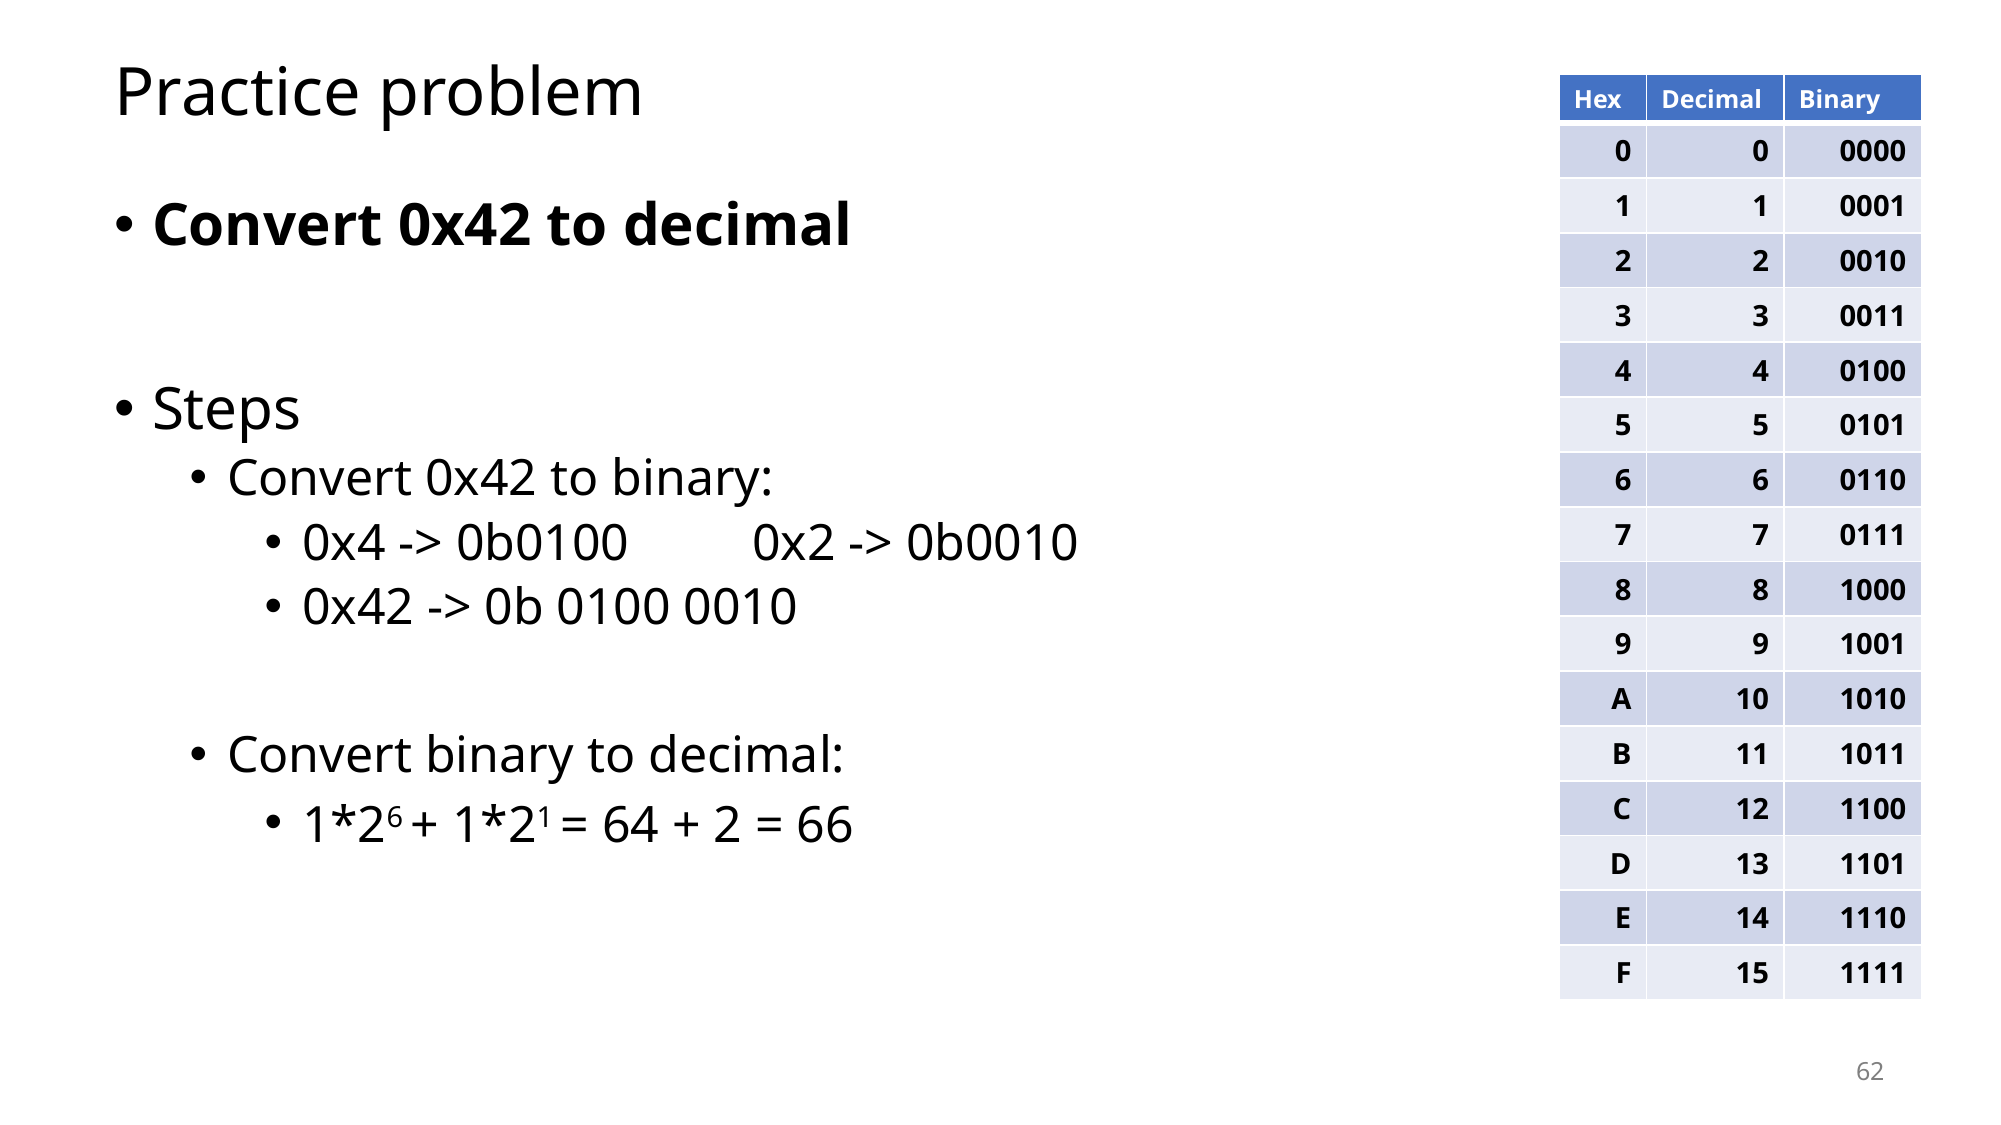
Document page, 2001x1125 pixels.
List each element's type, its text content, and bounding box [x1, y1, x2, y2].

table_cell 1010 [1785, 672, 1921, 725]
table_cell 0 [1647, 126, 1783, 177]
table_cell 0100 [1785, 343, 1921, 396]
table_cell 1001 [1785, 617, 1921, 670]
table_cell 12 [1647, 782, 1783, 835]
table_cell 13 [1647, 836, 1783, 889]
table_cell C [1560, 782, 1646, 835]
table_cell 1 [1560, 179, 1646, 232]
table_cell 15 [1647, 946, 1783, 999]
table_cell 5 [1560, 398, 1646, 451]
table_cell 10 [1647, 672, 1783, 725]
table_cell 2 [1647, 234, 1783, 287]
table_cell 7 [1647, 508, 1783, 561]
table_cell 4 [1560, 343, 1646, 396]
table_cell 1000 [1785, 562, 1921, 615]
table_cell 14 [1647, 891, 1783, 944]
table_cell 0111 [1785, 508, 1921, 561]
table_cell 8 [1560, 562, 1646, 615]
table_cell 4 [1647, 343, 1783, 396]
table_cell 6 [1560, 453, 1646, 506]
table_cell D [1560, 836, 1646, 889]
table_cell 0101 [1785, 398, 1921, 451]
list Convert 0x42 to decimal Steps Convert 0x42 to binary: 0x4 -> 0b0100 0x2 -> 0b0010 0x42 -> 0b 0100 0010 Convert binary to decimal: 1*26 + 1*21 = 64 + 2 = 66 [99, 187, 1900, 1013]
table_cell 9 [1560, 617, 1646, 670]
slide_number 62 [1749, 1042, 1900, 1103]
table_cell B [1560, 727, 1646, 780]
table_cell 1111 [1785, 946, 1921, 999]
table_cell 6 [1647, 453, 1783, 506]
table_cell 9 [1647, 617, 1783, 670]
table_cell 3 [1560, 288, 1646, 341]
table_cell 0001 [1785, 179, 1921, 232]
table_header Hex [1560, 75, 1646, 120]
table_header Binary [1785, 75, 1921, 120]
table_cell 8 [1647, 562, 1783, 615]
table_header Decimal [1647, 75, 1783, 120]
table_cell 0 [1560, 126, 1646, 177]
table_cell 1011 [1785, 727, 1921, 780]
table_cell 3 [1647, 288, 1783, 341]
table_cell A [1560, 672, 1646, 725]
table_cell 7 [1560, 508, 1646, 561]
table_cell 1 [1647, 179, 1783, 232]
table_cell 0110 [1785, 453, 1921, 506]
table_cell 11 [1647, 727, 1783, 780]
table_cell 0010 [1785, 234, 1921, 287]
table_cell E [1560, 891, 1646, 944]
table_cell 0011 [1785, 288, 1921, 341]
table_cell 1101 [1785, 836, 1921, 889]
table_cell F [1560, 946, 1646, 999]
table_cell 1110 [1785, 891, 1921, 944]
table_cell 0000 [1785, 126, 1921, 177]
table_cell 1100 [1785, 782, 1921, 835]
table_cell 2 [1560, 234, 1646, 287]
table_cell 5 [1647, 398, 1783, 451]
title Practice problem [99, 37, 1900, 150]
